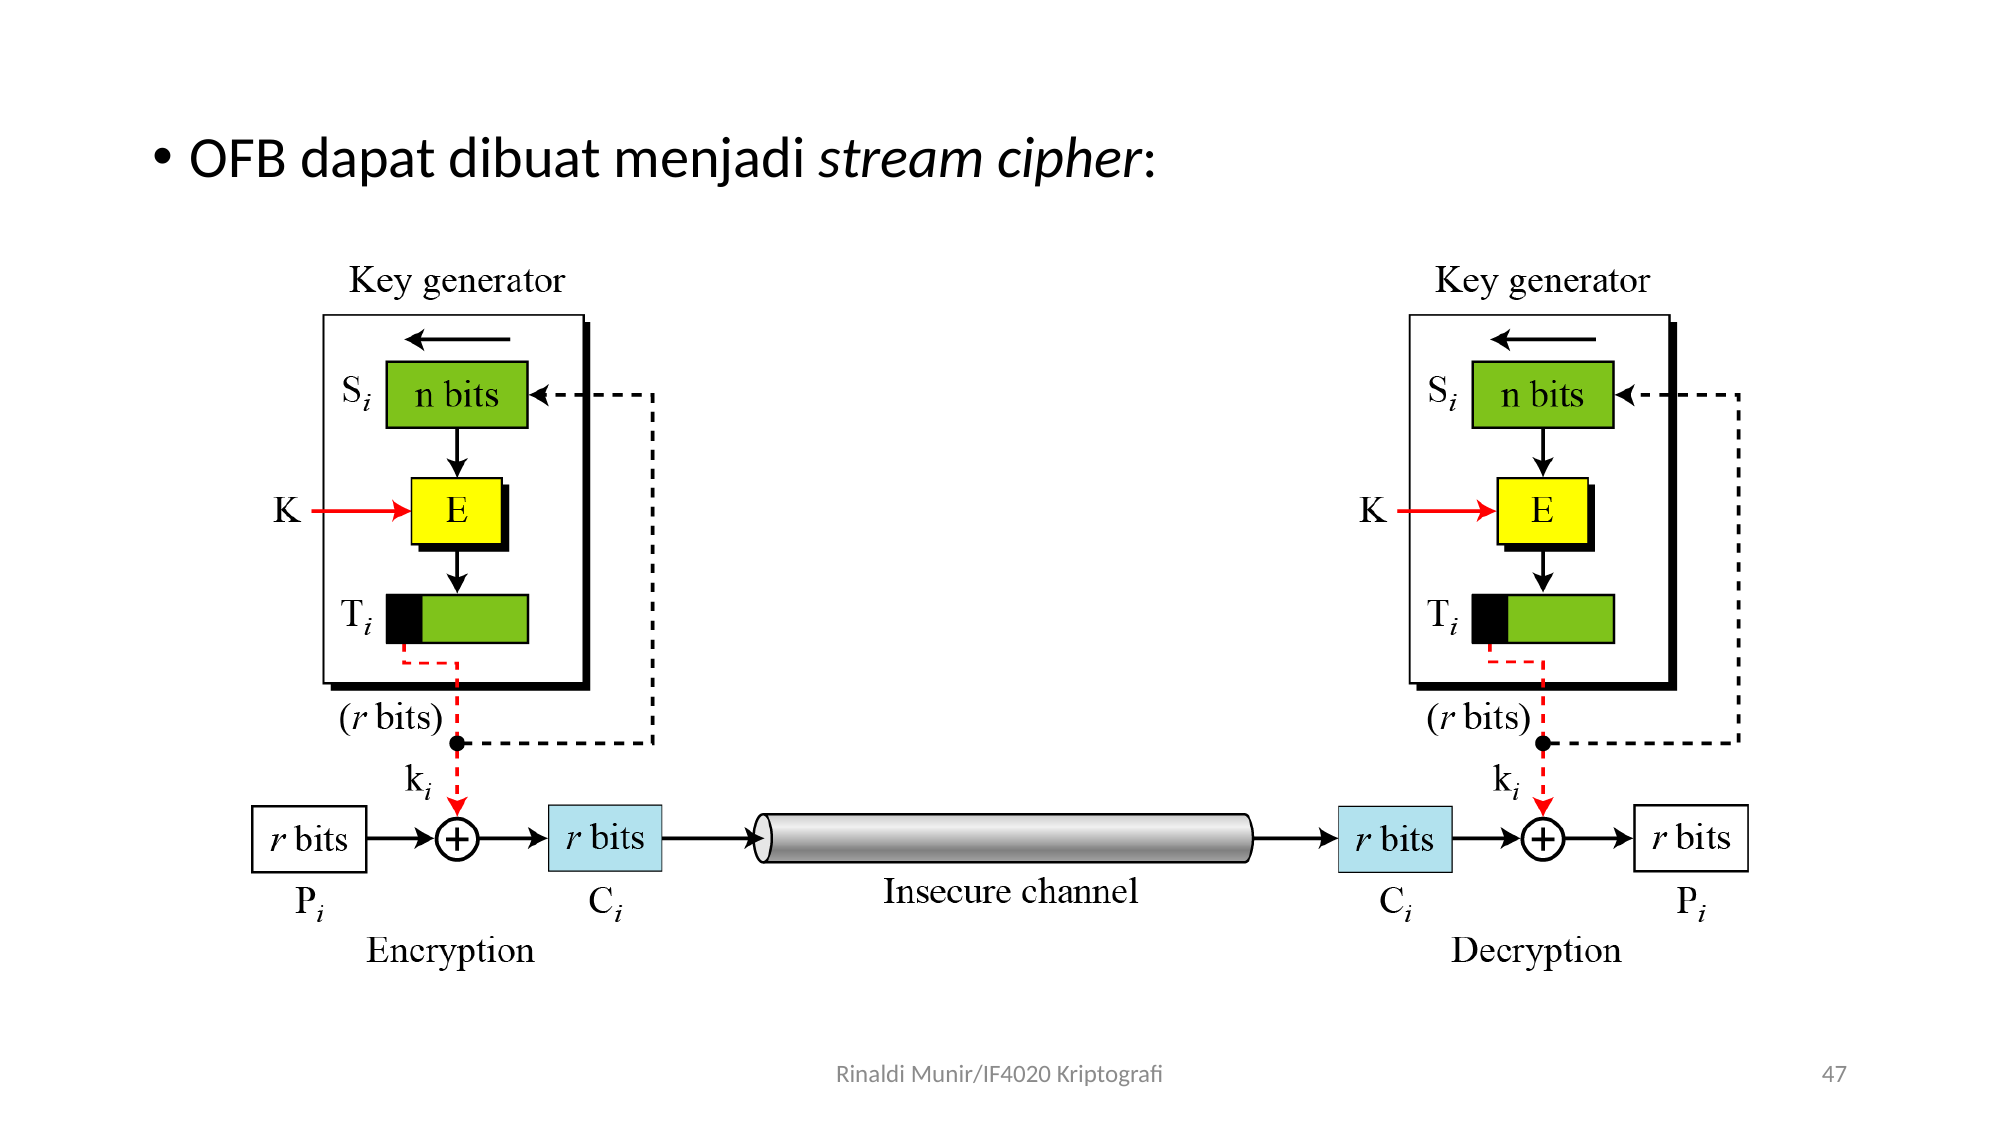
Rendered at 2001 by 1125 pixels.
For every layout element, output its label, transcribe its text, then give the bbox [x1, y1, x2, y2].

slide_number 47 [1412, 1042, 1863, 1103]
list OFB dapat dibuat menjadi stream cipher: [137, 120, 1863, 1014]
footer Rinaldi Munir/IF4020 Kriptografi [662, 1042, 1338, 1103]
picture [251, 260, 1749, 974]
